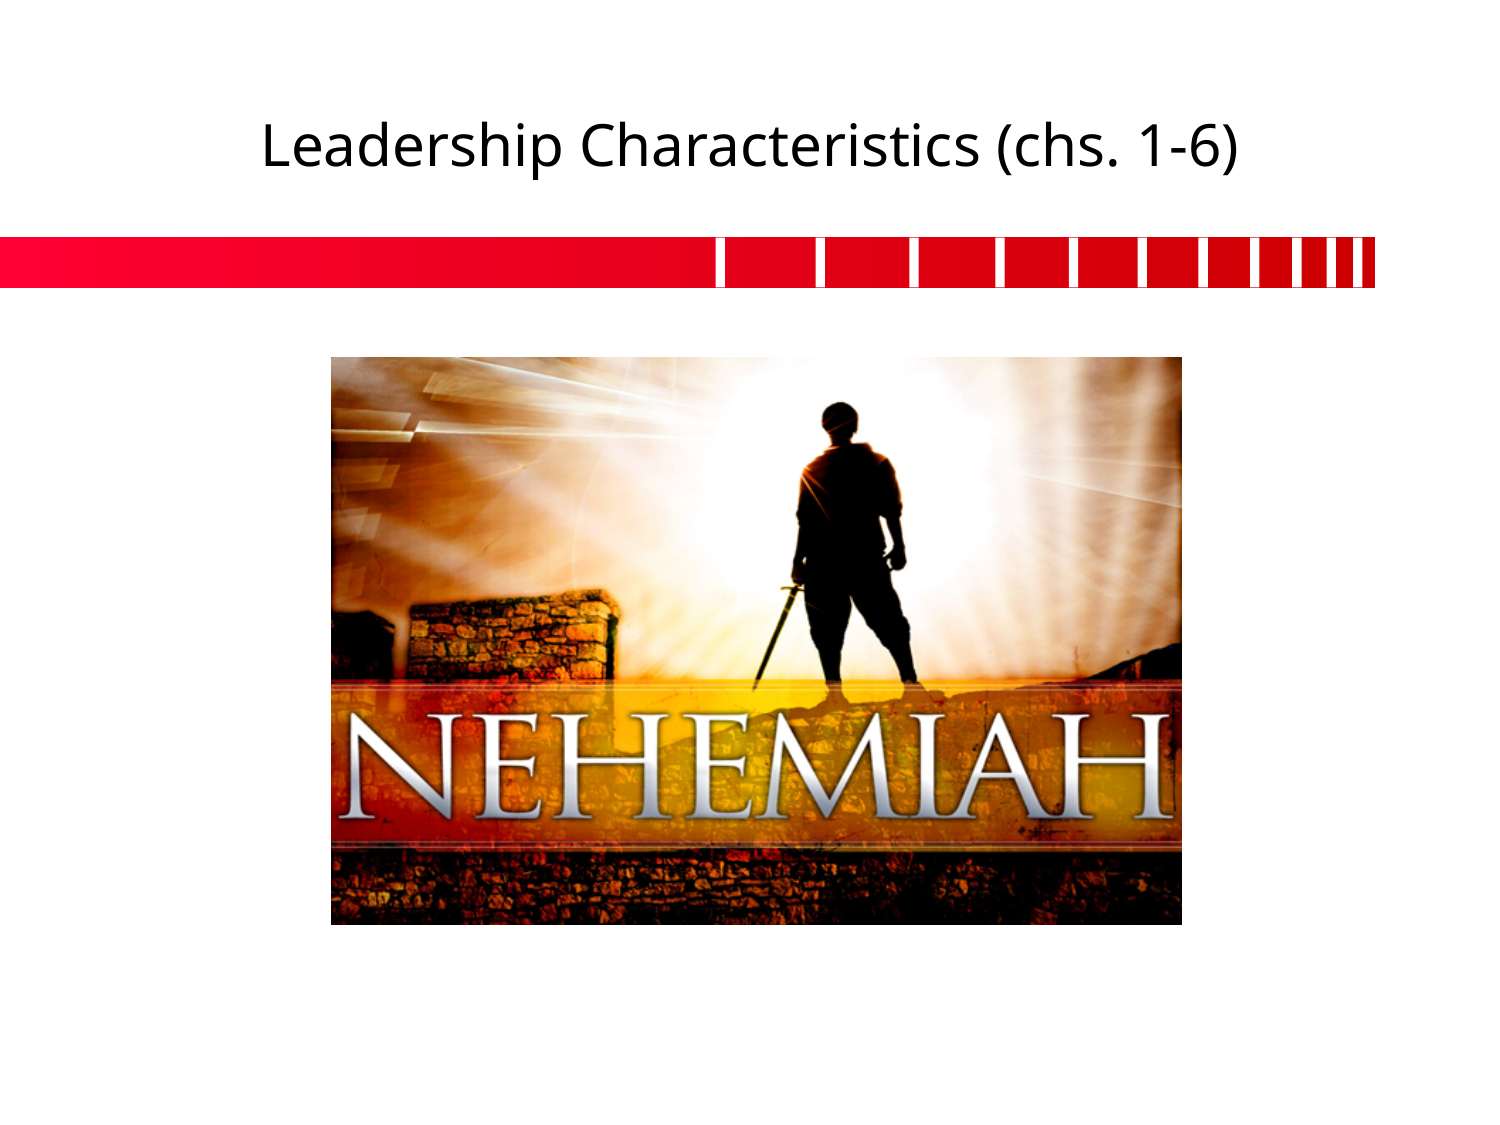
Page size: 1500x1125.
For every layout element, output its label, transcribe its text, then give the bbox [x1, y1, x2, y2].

text_box Leadership Characteristics (chs. 1-6) [149, 100, 1350, 186]
picture [330, 357, 1182, 925]
